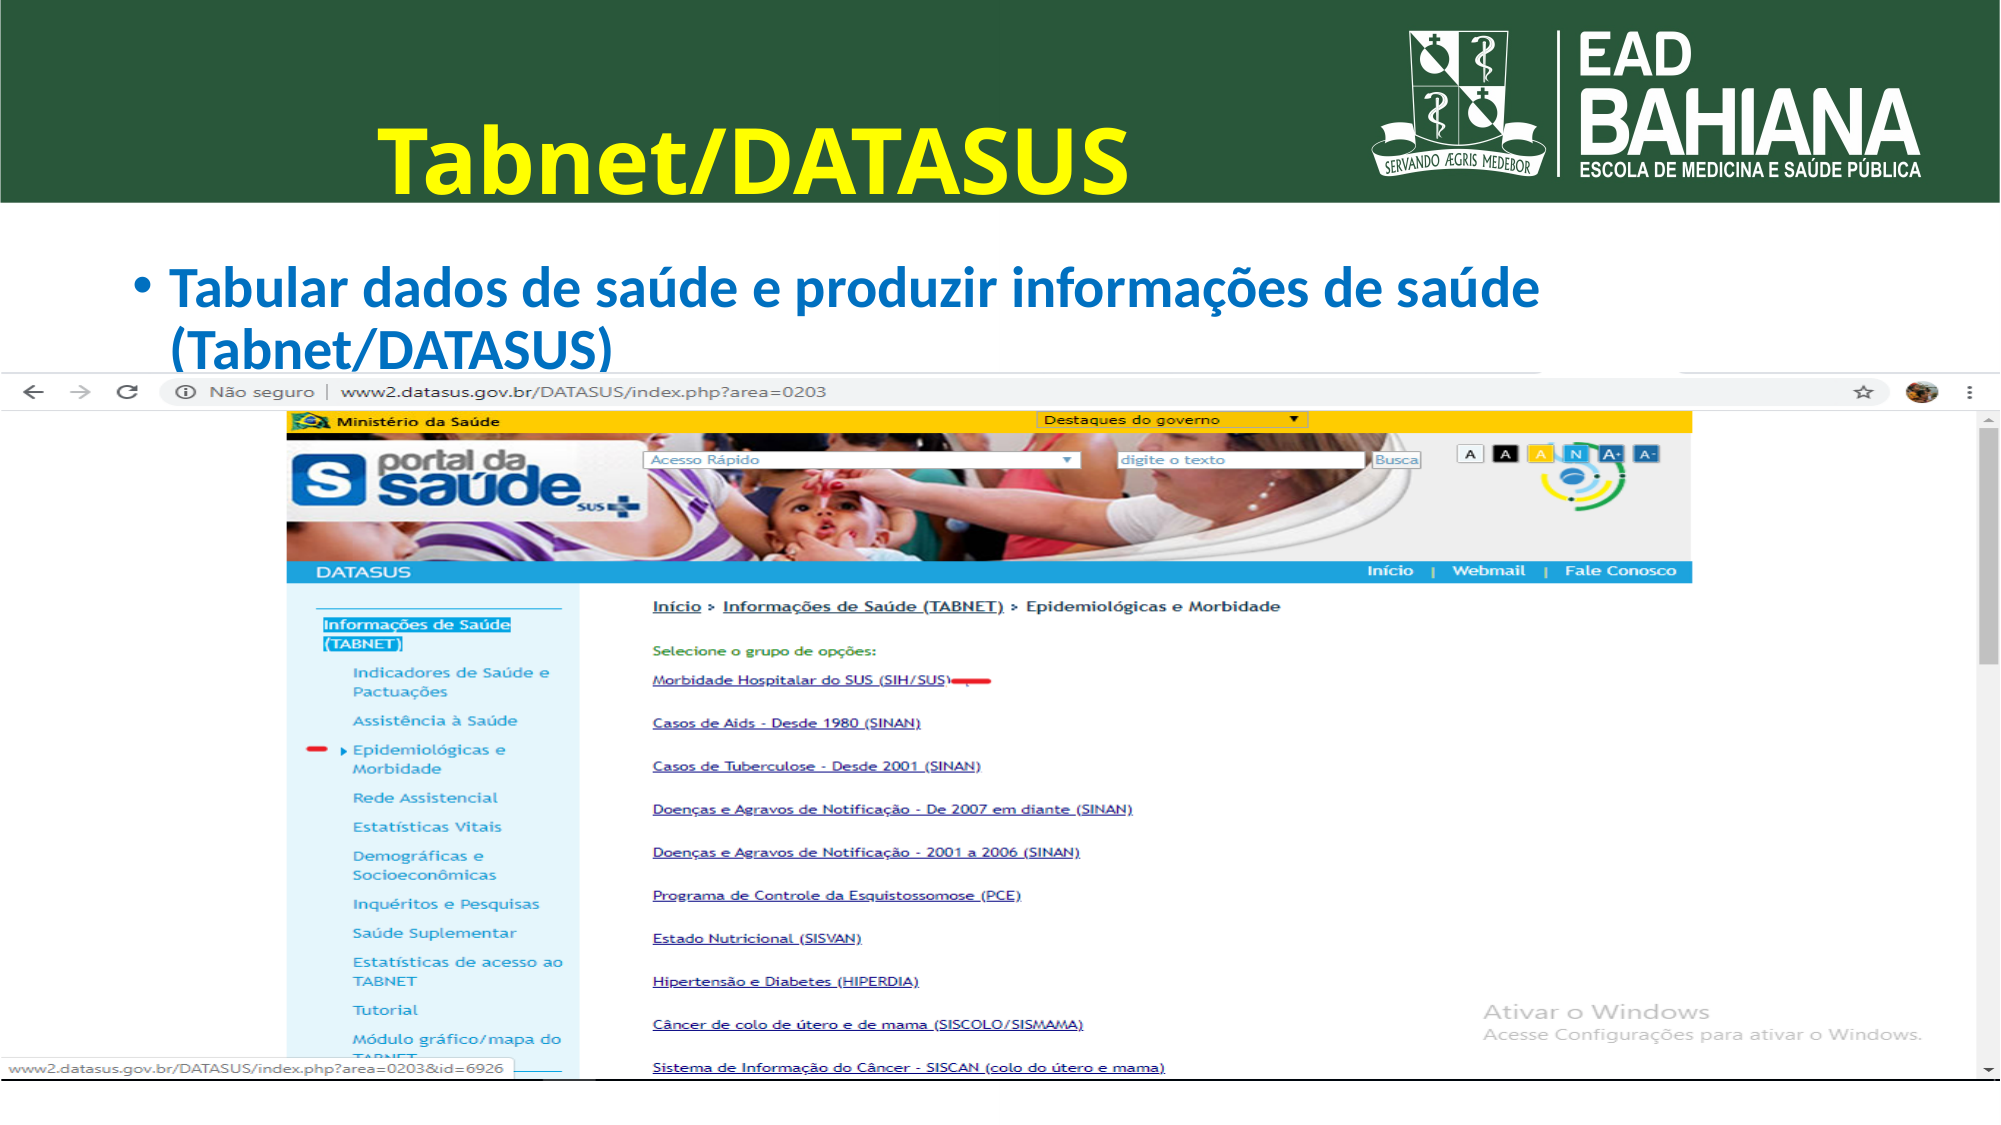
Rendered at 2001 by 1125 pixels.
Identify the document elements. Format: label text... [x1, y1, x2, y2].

title Tabnet/DATASUS [0, 56, 1616, 274]
list Tabular dados de saúde e produzir informações de saúde (Tabnet/DATASUS) [117, 249, 1843, 372]
picture [0, 0, 2000, 1125]
